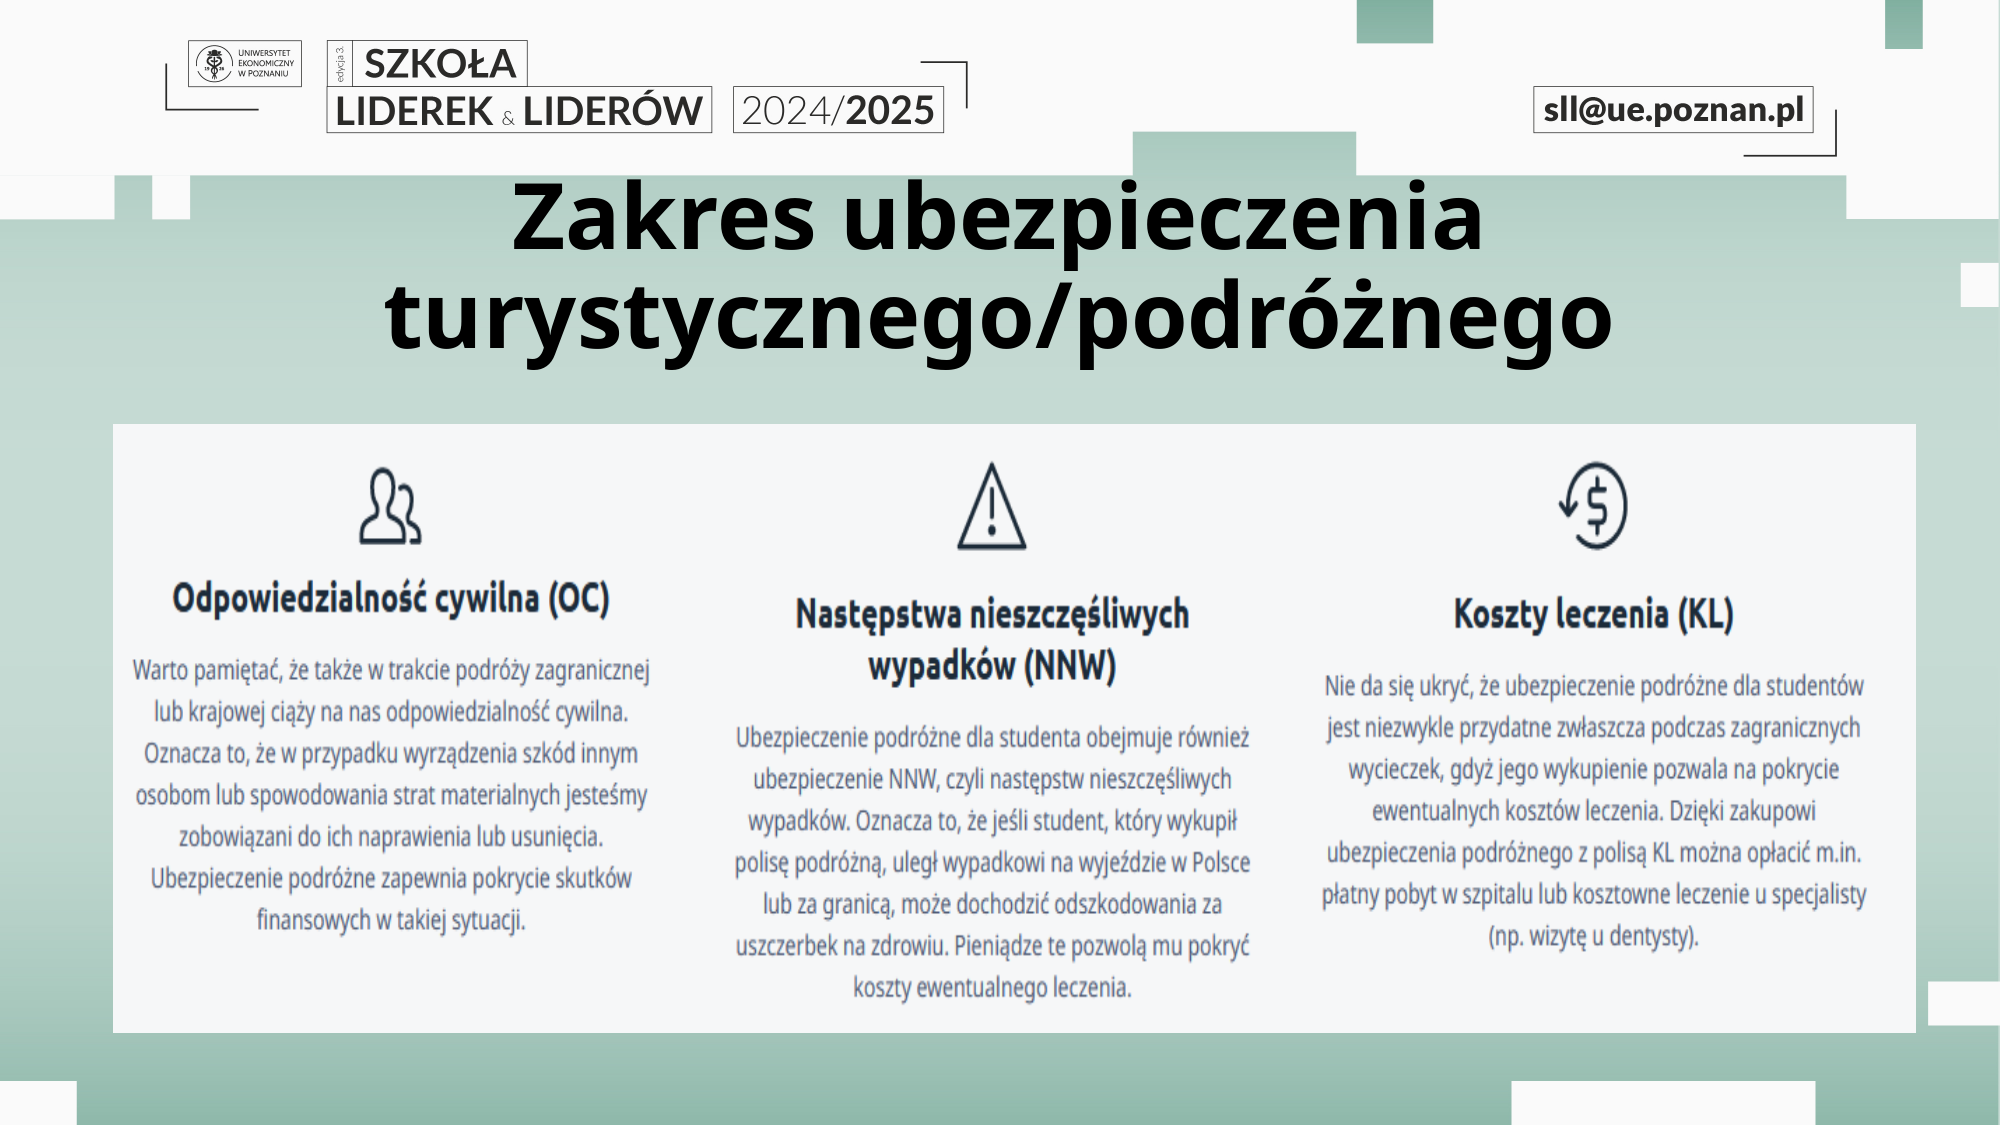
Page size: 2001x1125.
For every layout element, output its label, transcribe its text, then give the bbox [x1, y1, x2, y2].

picture [0, 0, 2000, 1125]
text_box Zakres ubezpieczenia turystycznego/podróżnego [84, 184, 1916, 376]
